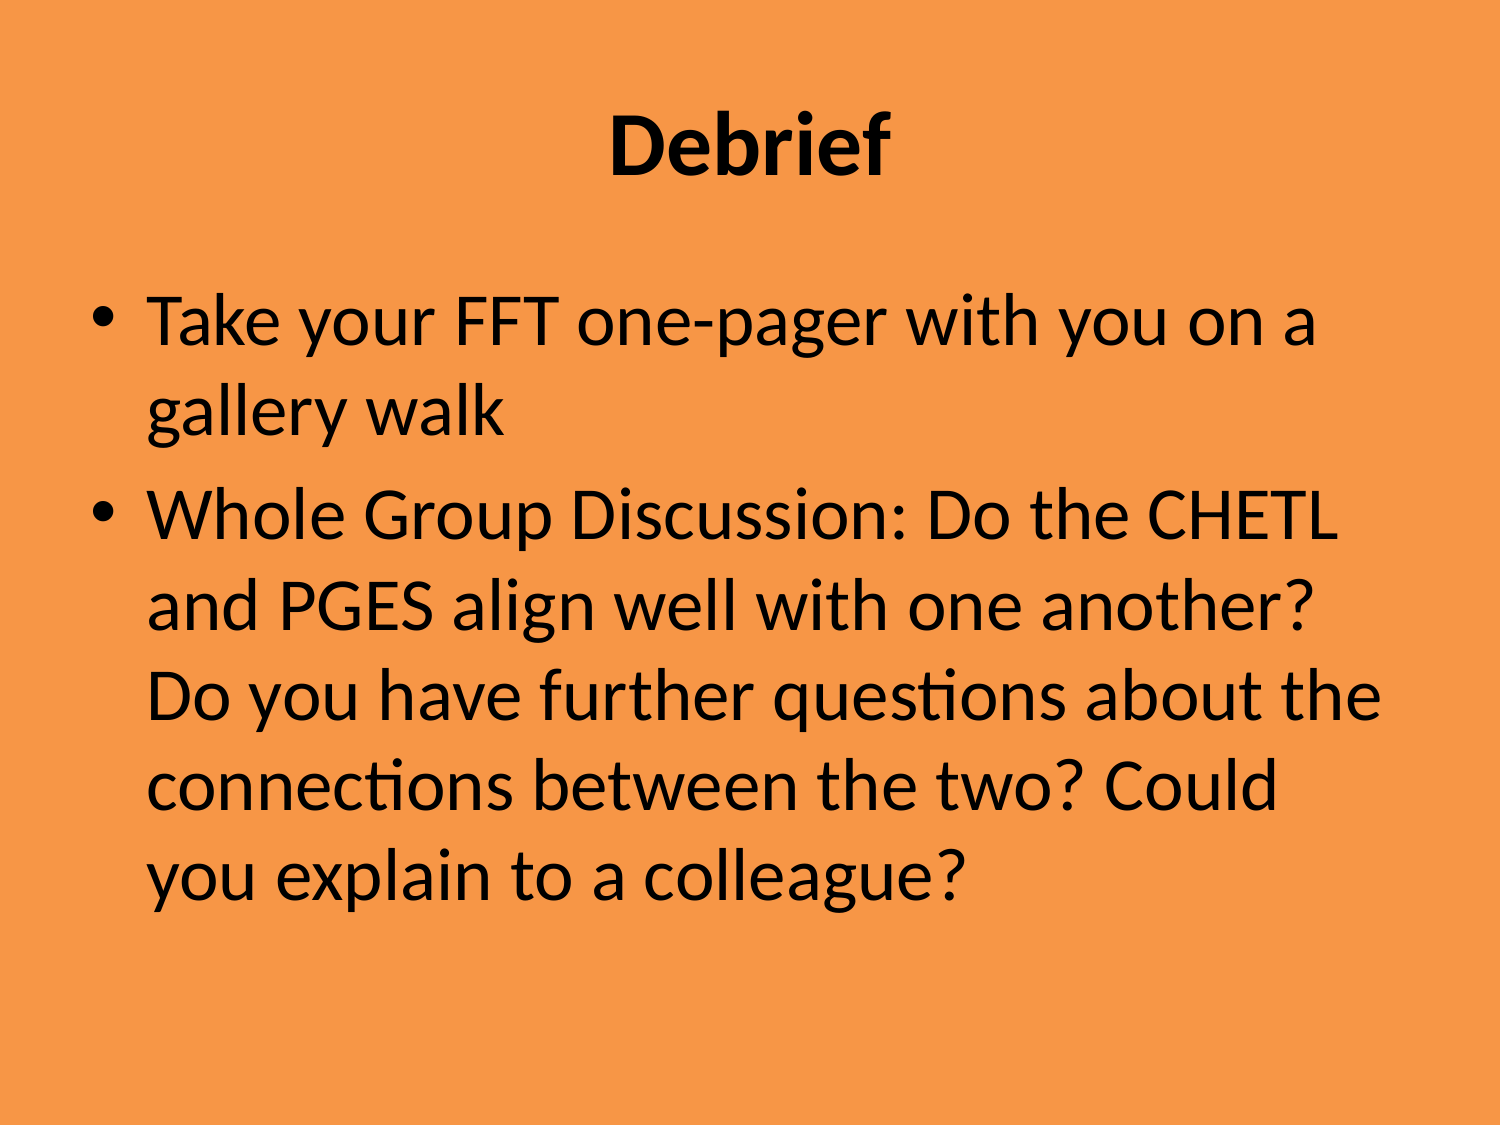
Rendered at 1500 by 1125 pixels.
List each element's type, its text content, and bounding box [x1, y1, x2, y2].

title Debrief [75, 45, 1425, 233]
list Take your FFT one-pager with you on a gallery walk Whole Group Discussion: Do the CHETL and PGES align well with one another? Do you have further questions about the connections between the two? Could you explain to a colleague? [75, 262, 1425, 1005]
